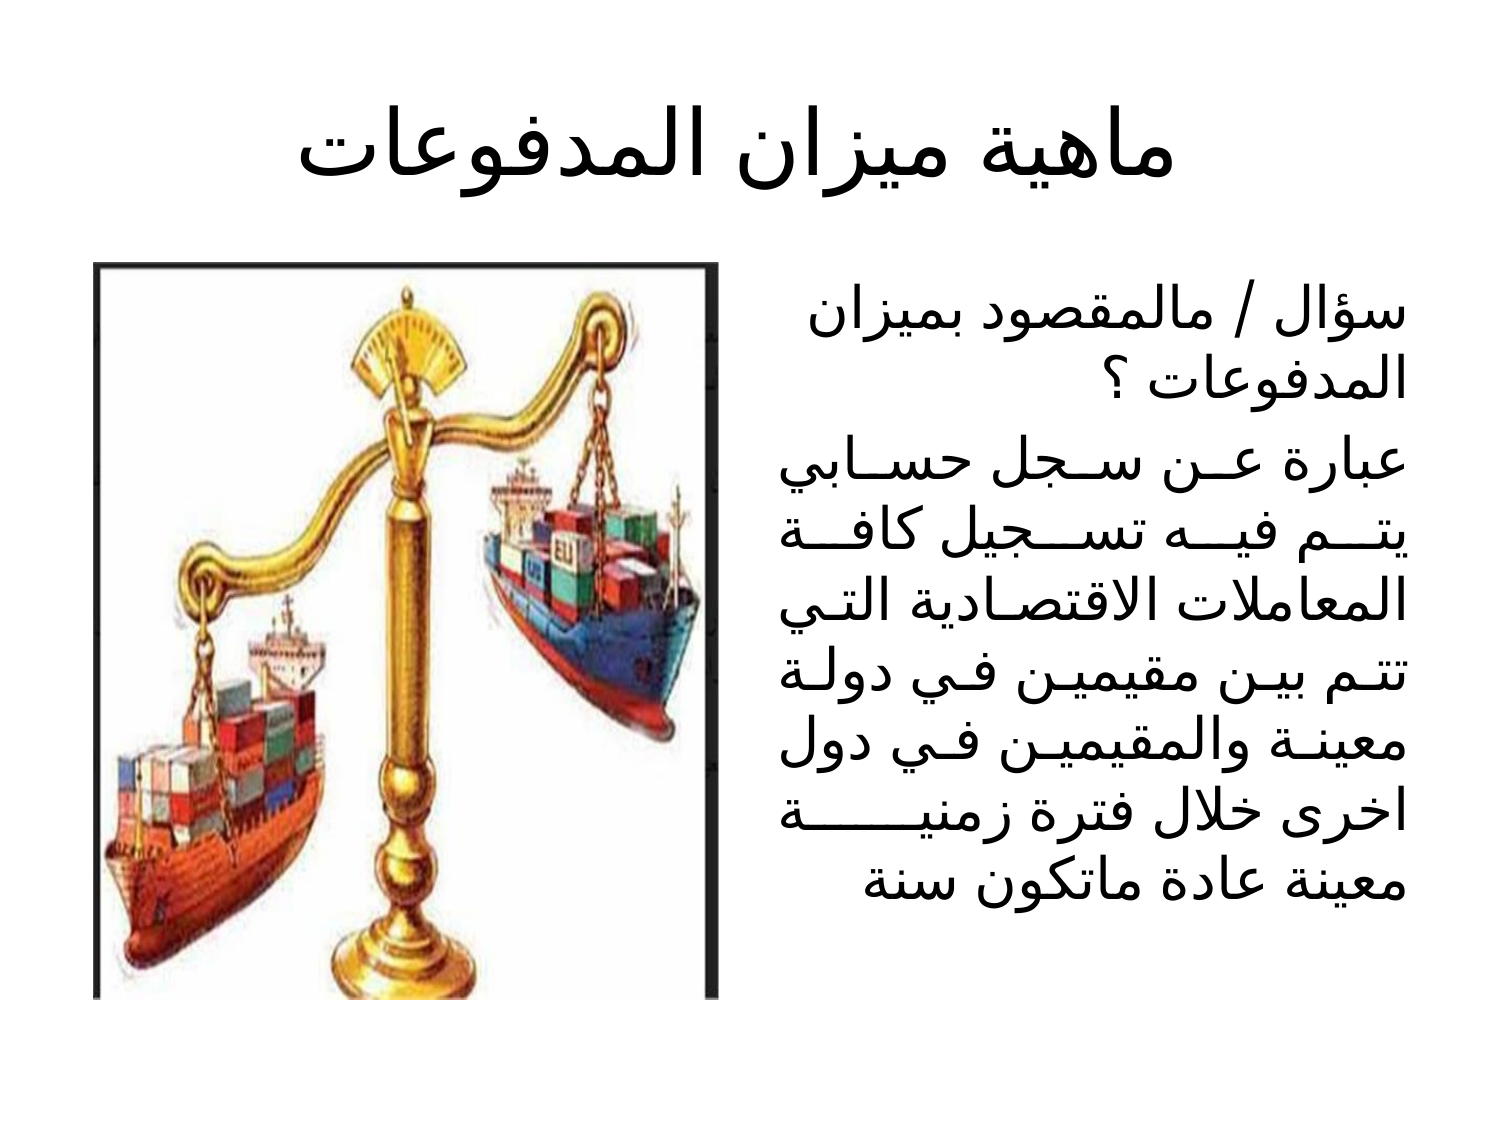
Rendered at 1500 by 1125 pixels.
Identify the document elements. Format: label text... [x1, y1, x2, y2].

list سؤال / مالمقصود بميزان المدفوعات ؟ عبارة عن سجل حسابي يتم فيه تسجيل كافة المعاملات الاقتصادية التي تتم بين مقيمين في دولة معينة والمقيمين في دول اخرى خلال فترة زمنية معينة عادة ماتكون سنة [762, 262, 1425, 1005]
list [93, 262, 719, 1001]
title ماهية ميزان المدفوعات [75, 45, 1425, 233]
